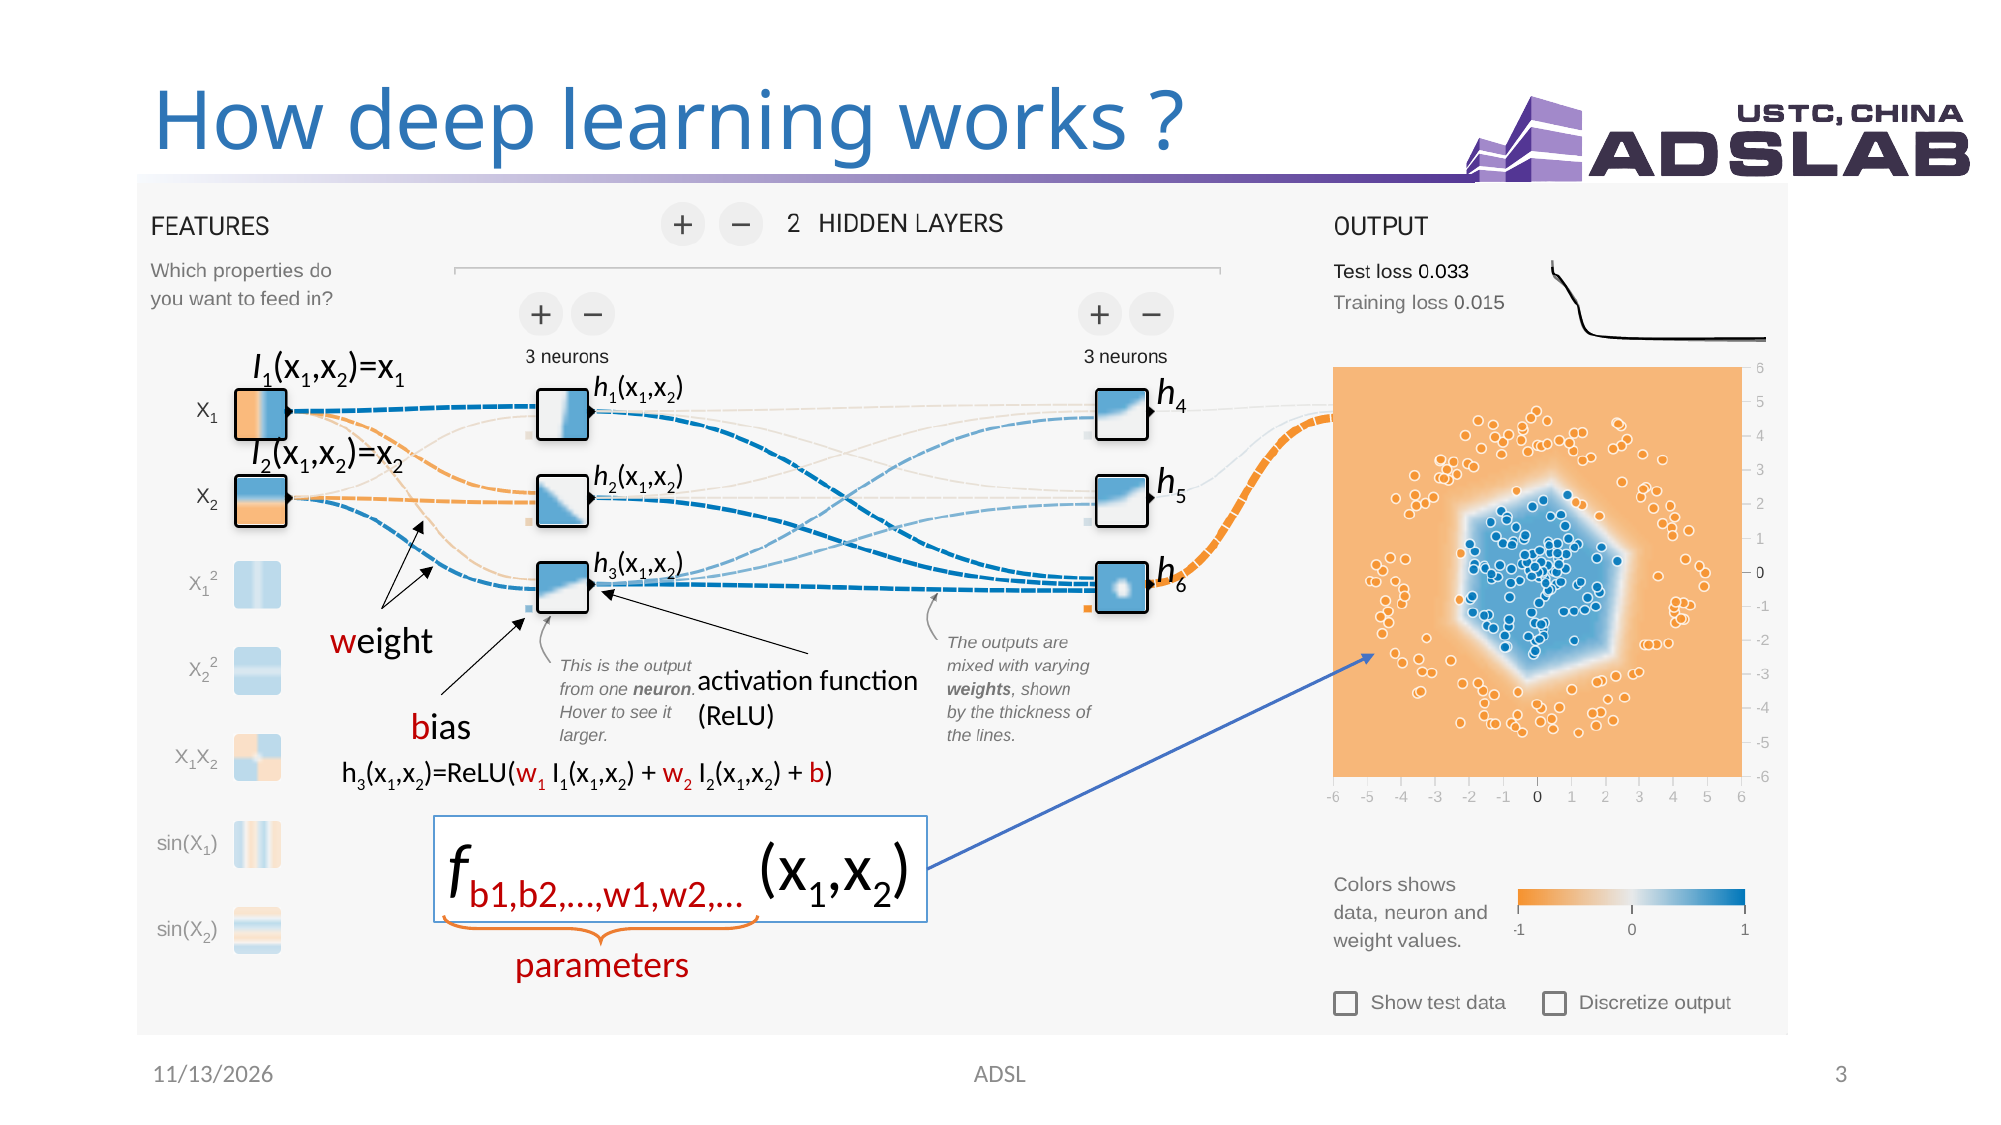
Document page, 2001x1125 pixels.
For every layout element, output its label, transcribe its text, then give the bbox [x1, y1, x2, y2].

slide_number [137, 1042, 588, 1103]
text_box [441, 617, 525, 695]
title How deep learning works ? [137, 70, 1459, 175]
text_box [381, 520, 424, 609]
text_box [955, 653, 1375, 865]
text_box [601, 591, 809, 654]
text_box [424, 566, 434, 609]
picture [137, 93, 1976, 1035]
slide_number 3 [1412, 1042, 1863, 1103]
footer ADSL [662, 1042, 1338, 1103]
